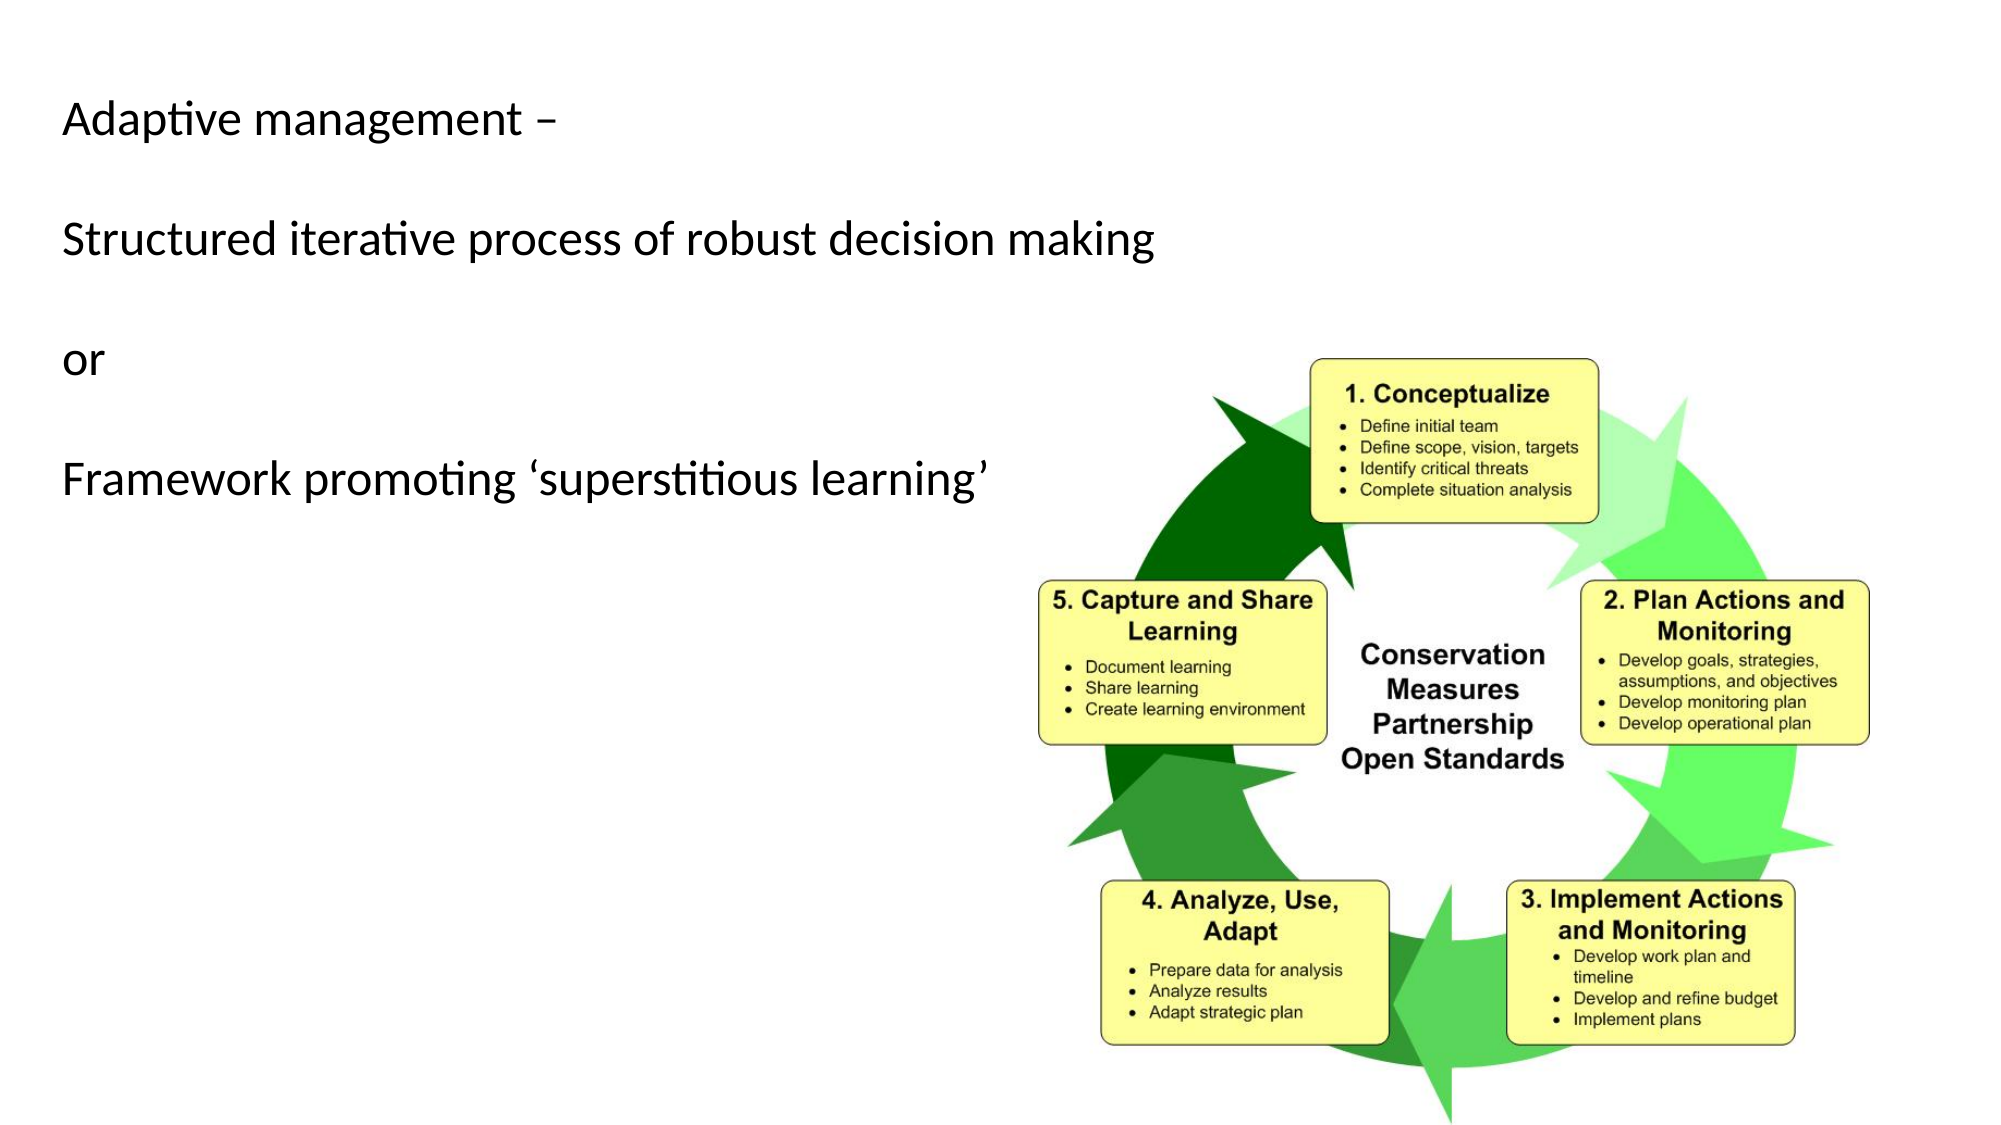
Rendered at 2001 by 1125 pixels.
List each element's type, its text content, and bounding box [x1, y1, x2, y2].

text_box Adaptive management – Structured iterative process of robust decision making or Framework promoting ‘superstitious learning’ [47, 78, 1196, 513]
picture [1038, 358, 1870, 1125]
